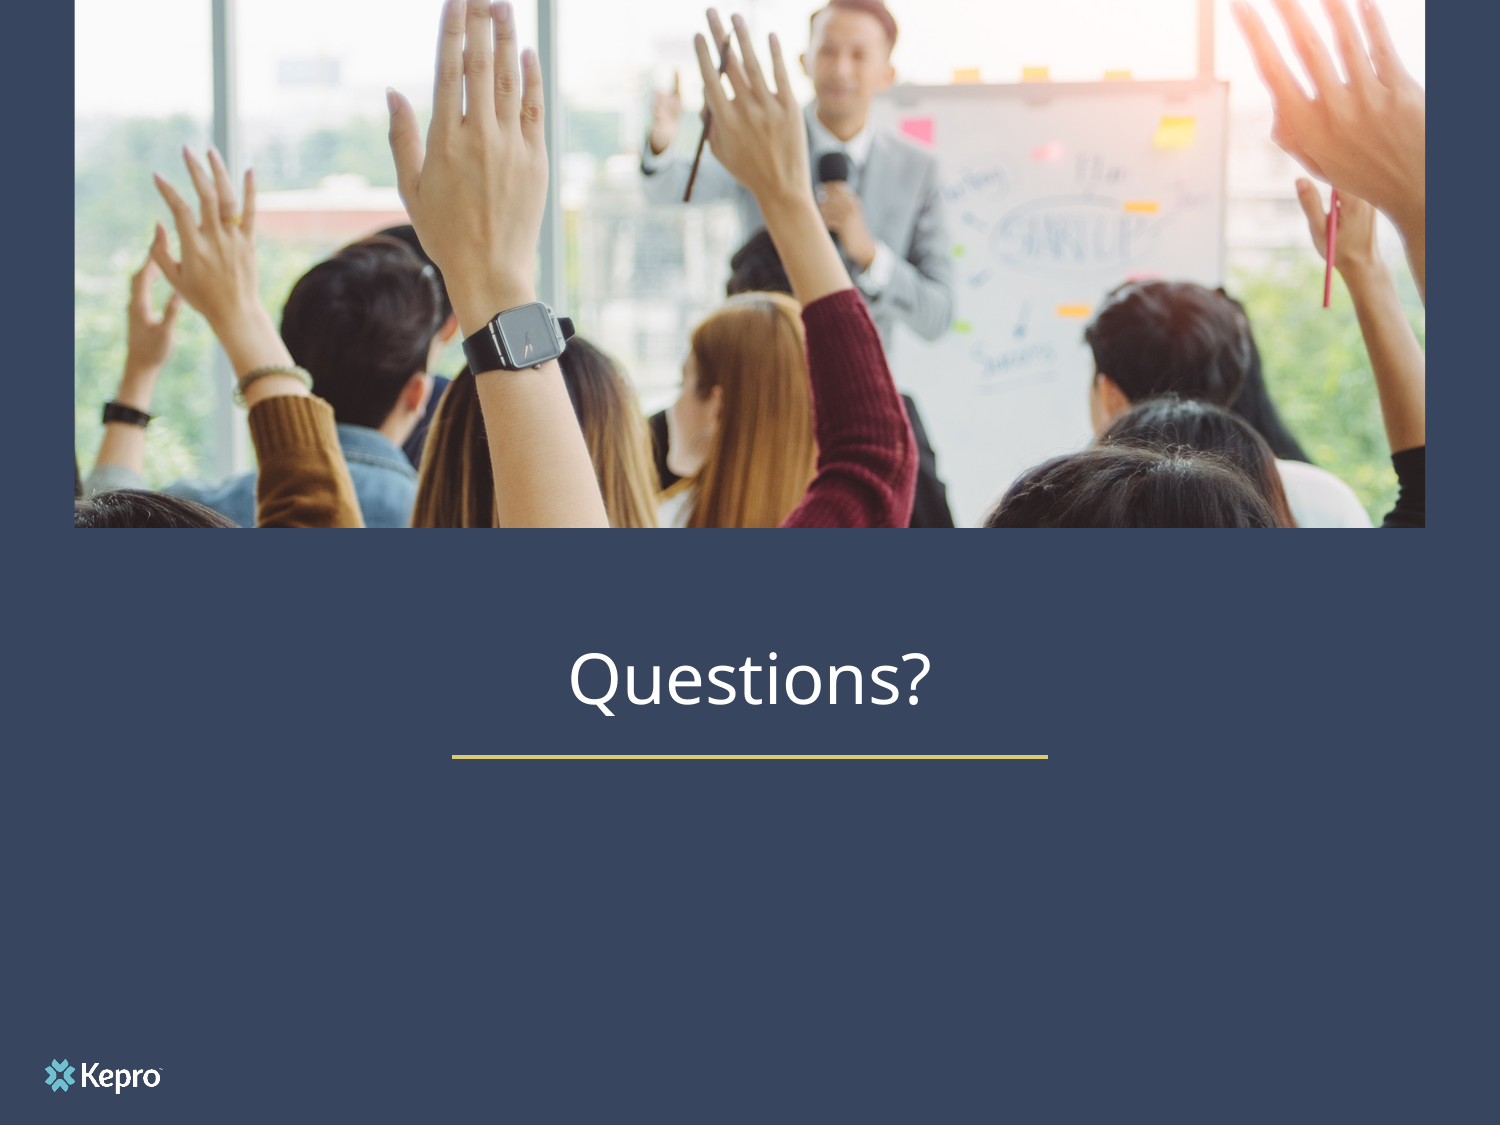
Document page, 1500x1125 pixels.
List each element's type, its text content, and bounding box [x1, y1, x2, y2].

picture [74, 0, 1426, 528]
title Questions? [345, 651, 1155, 713]
picture [13, 1027, 191, 1125]
